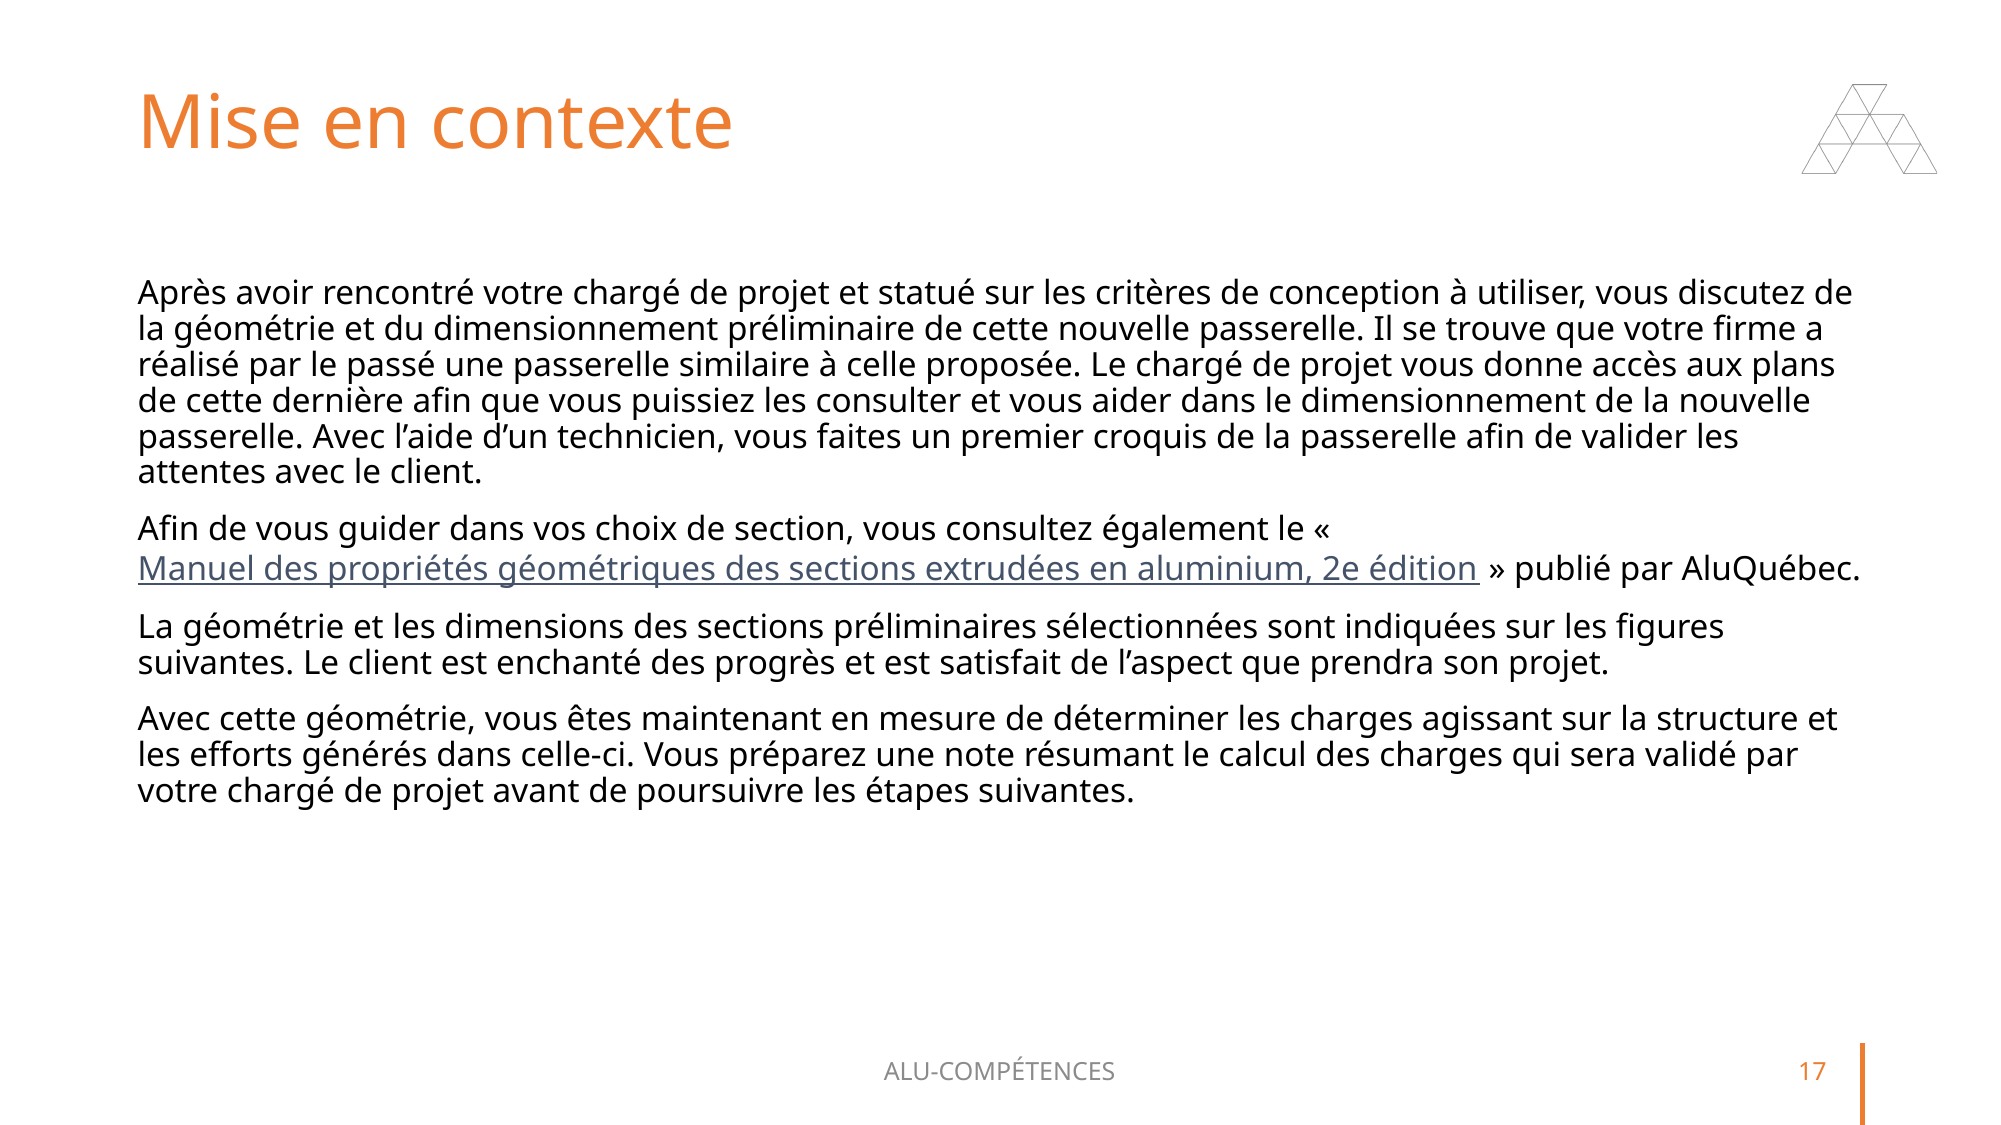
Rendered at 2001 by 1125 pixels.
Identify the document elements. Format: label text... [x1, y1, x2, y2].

slide_number 17 [1643, 1042, 1842, 1103]
footer ALU-COMPÉTENCES [662, 1042, 1338, 1103]
title Mise en contexte [137, 84, 1749, 237]
list Après avoir rencontré votre chargé de projet et statué sur les critères de conception à utiliser, vous discutez de la géométrie et du dimensionnement préliminaire de cette nouvelle passerelle. Il se trouve que votre firme a réalisé par le passé une passerelle similaire à celle proposée. Le chargé de projet vous donne accès aux plans de cette dernière afin que vous puissiez les consulter et vous aider dans le dimensionnement de la nouvelle passerelle. Avec l’aide d’un technicien, vous faites un premier croquis de la passerelle afin de valider les attentes avec le client. Afin de vous guider dans vos choix de section, vous consultez également le « Manuel des propriétés géométriques des sections extrudées en aluminium, 2e édition » publié par AluQuébec. La géométrie et les dimensions des sections préliminaires sélectionnées sont indiquées sur les figures suivantes. Le client est enchanté des progrès et est satisfait de l’aspect que prendra son projet. Avec cette géométrie, vous êtes maintenant en mesure de déterminer les charges agissant sur la structure et les efforts générés dans celle-ci. Vous préparez une note résumant le calcul des charges qui sera validé par votre chargé de projet avant de poursuivre les étapes suivantes. [137, 275, 1863, 939]
